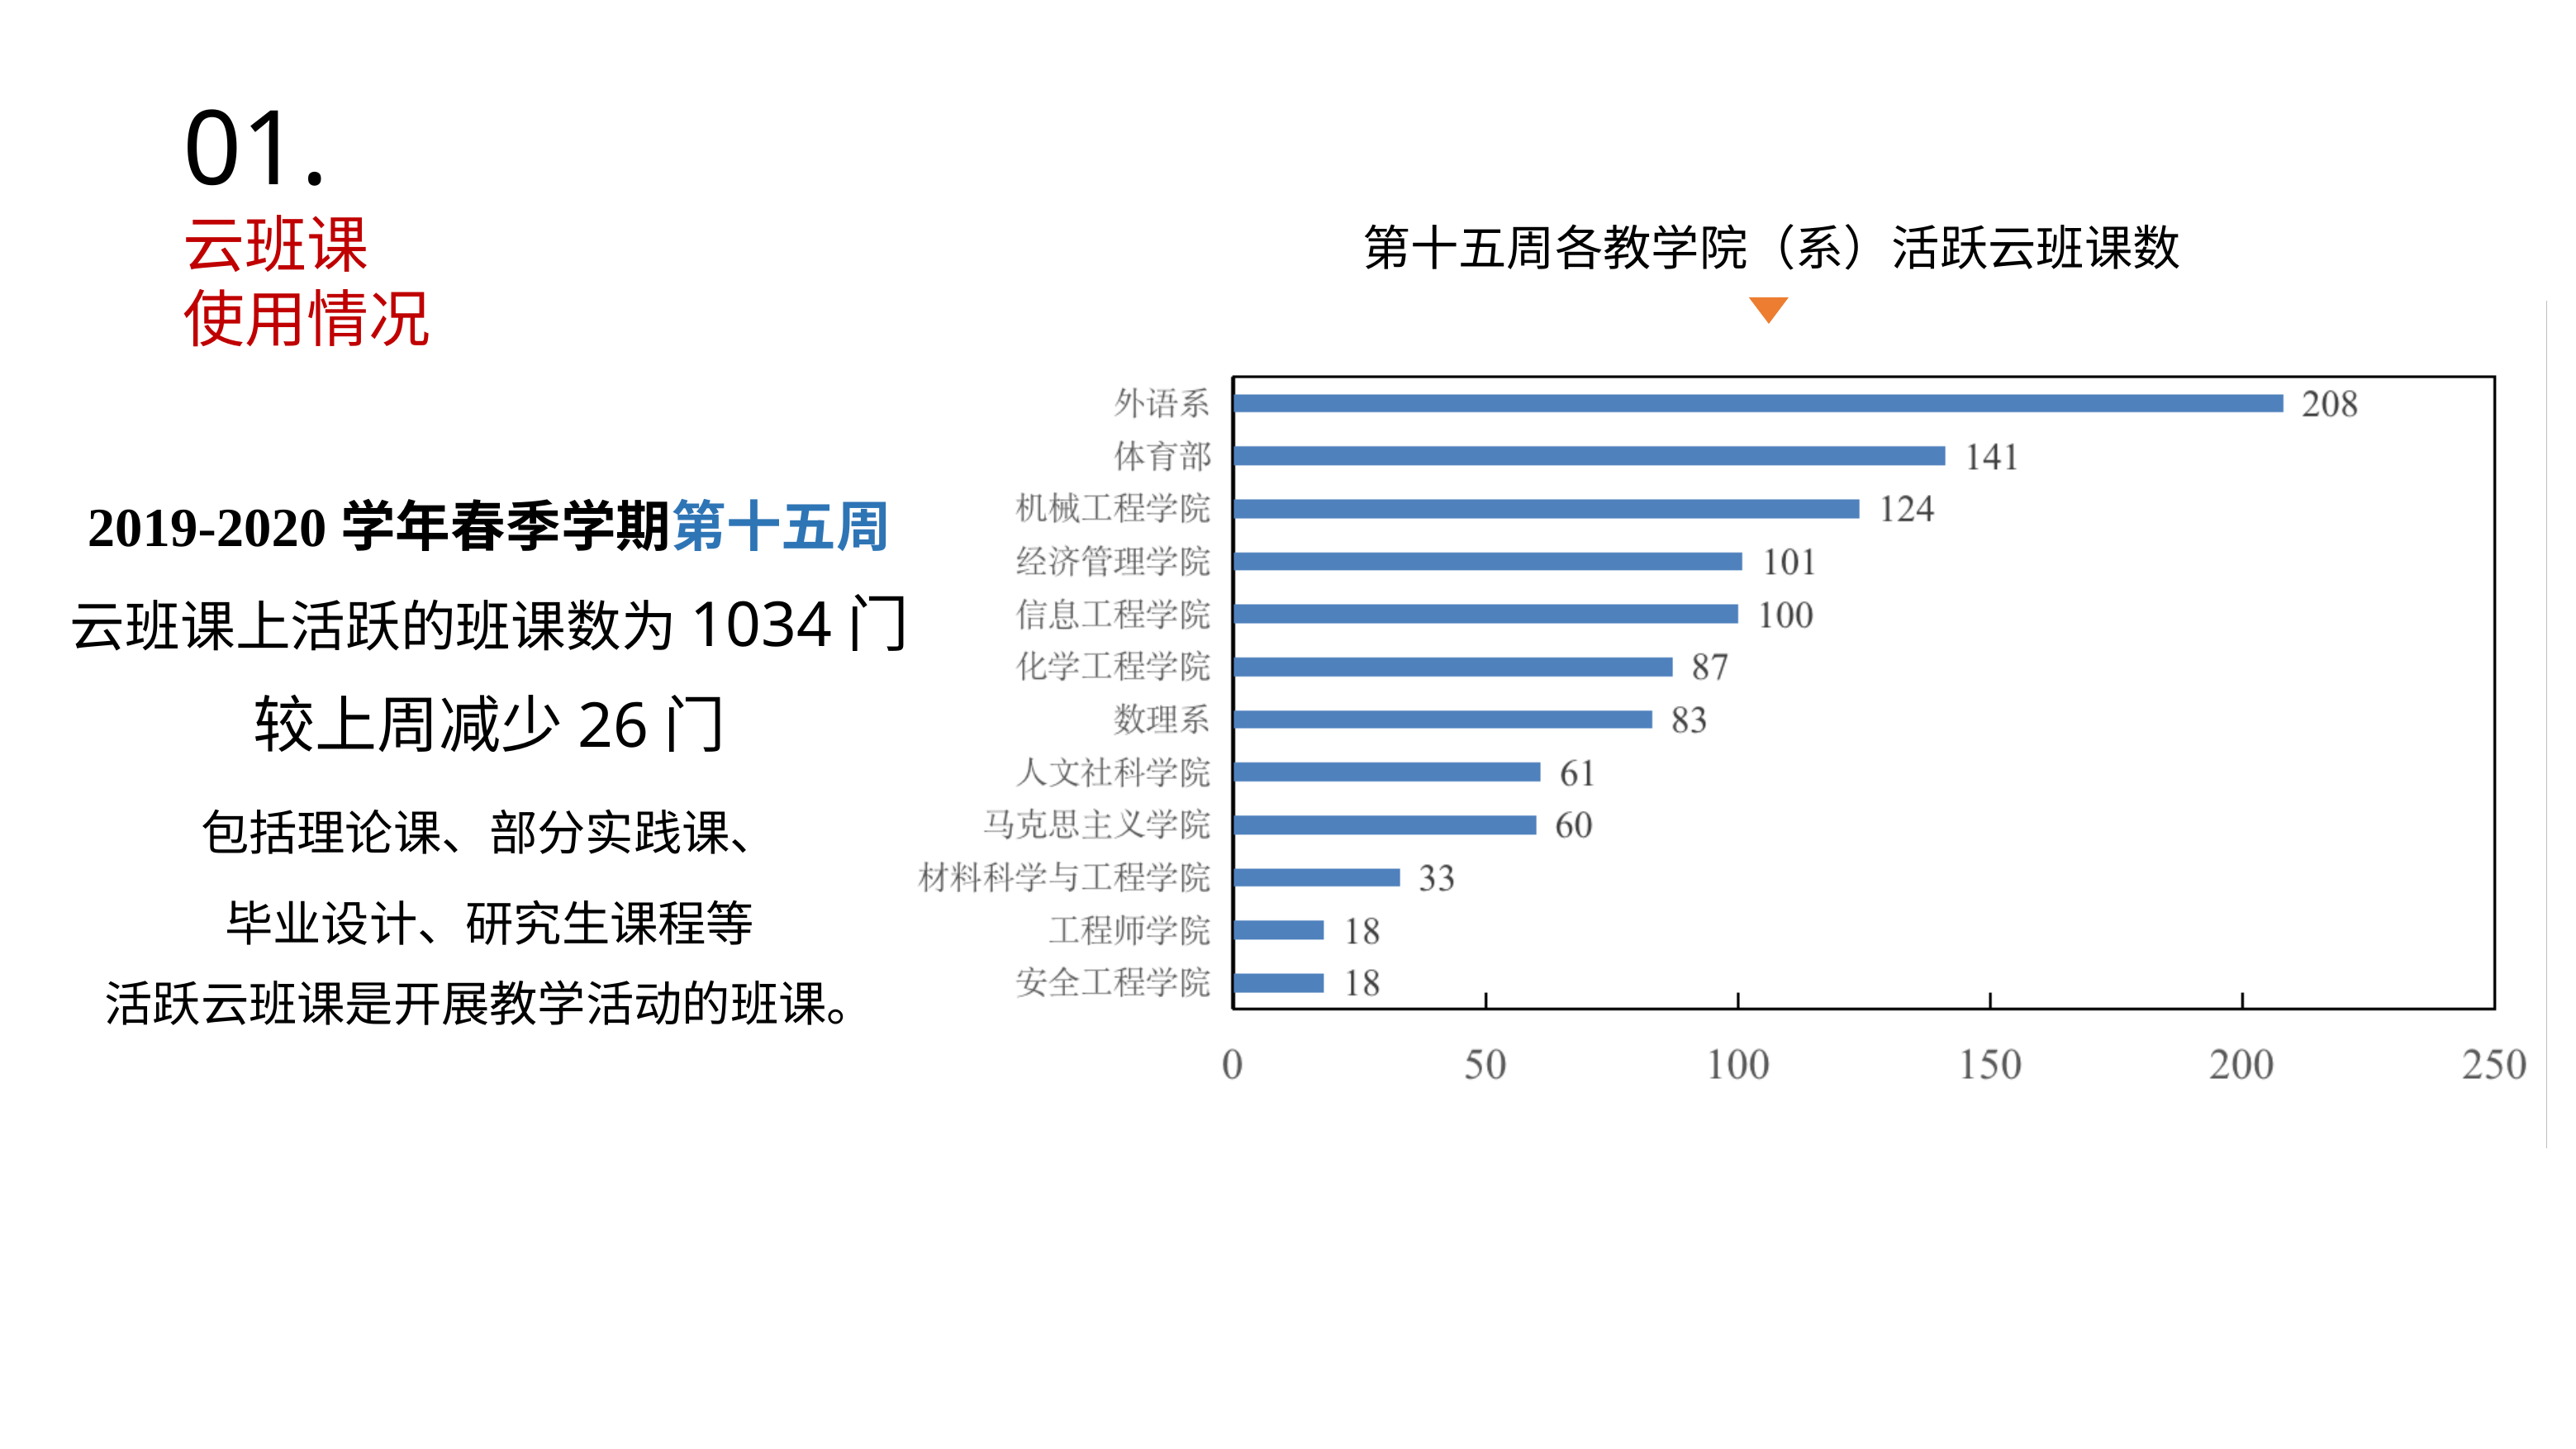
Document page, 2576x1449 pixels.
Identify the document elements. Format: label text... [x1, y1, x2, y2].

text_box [1267, 211, 2276, 324]
text_box 01. 云班课 使用情况 [170, 75, 611, 361]
picture [886, 301, 2550, 1148]
text_box 2019-2020学年春季学期第十五周 云班课上活跃的班课数为1034门 较上周减少26门 包括理论课、部分实践课、 毕业设计、研究生课程等 活跃云班课是开展教学活动的班课。 [0, 430, 886, 1095]
